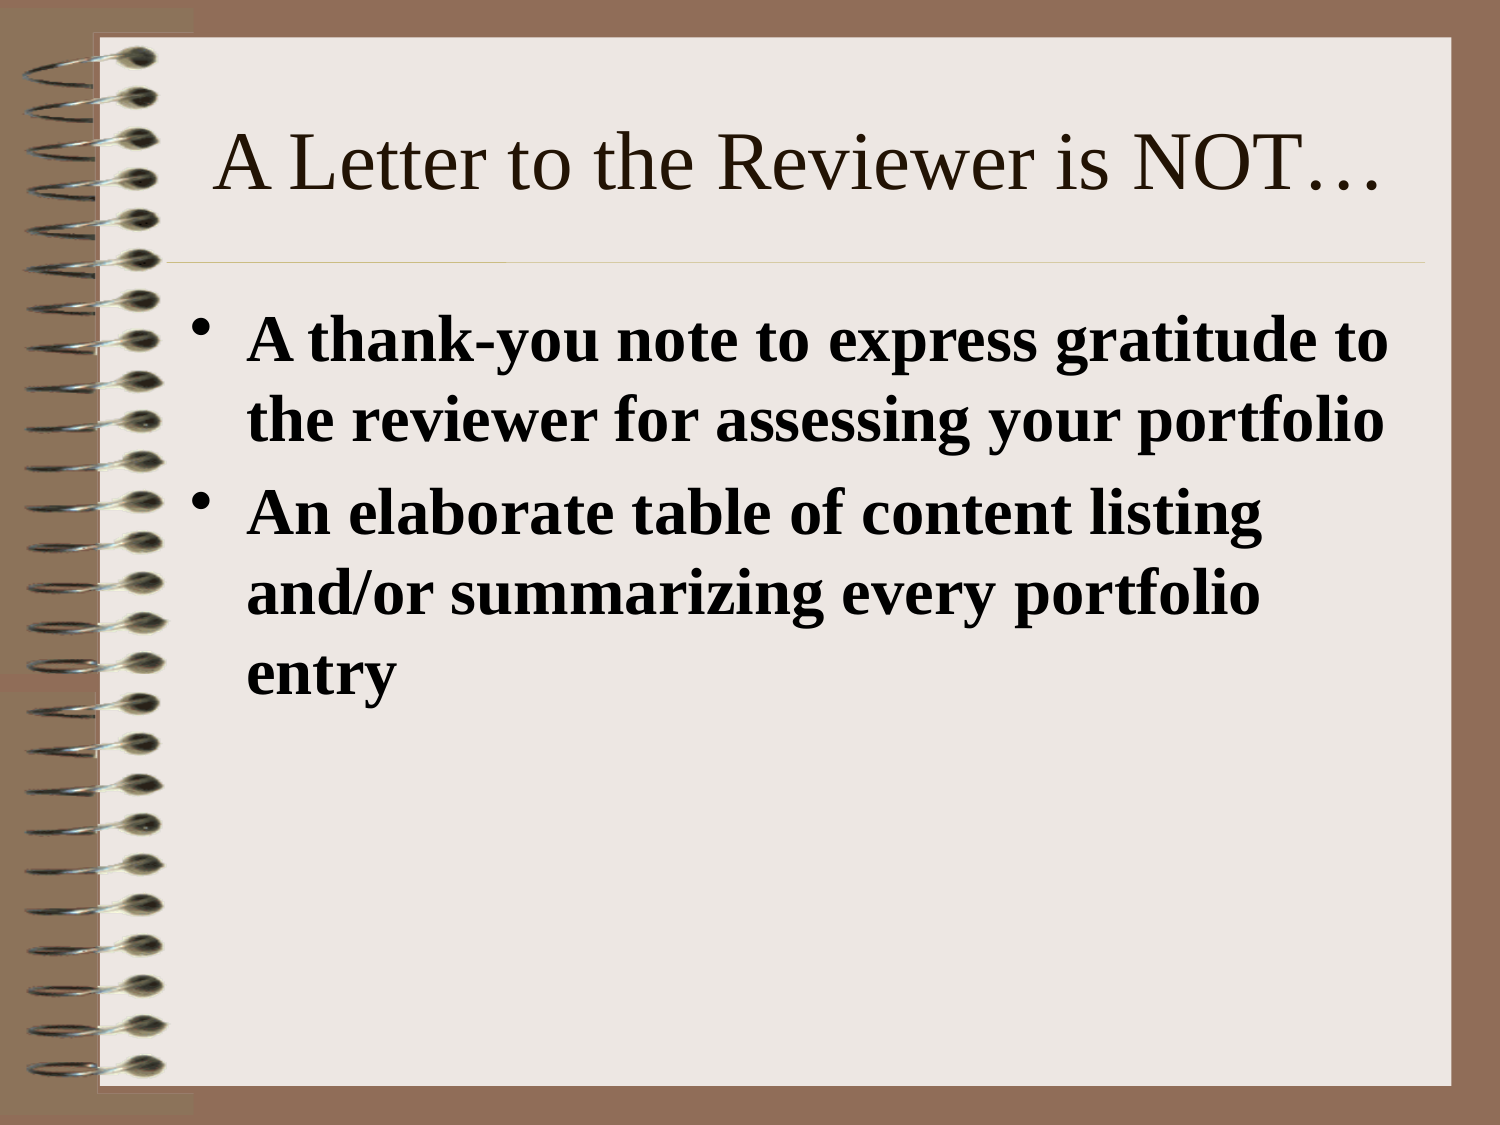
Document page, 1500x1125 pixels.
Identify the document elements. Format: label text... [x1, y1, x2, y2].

list A thank-you note to express gratitude to the reviewer for assessing your portfolio An elaborate table of content listing and/or summarizing every portfolio entry [174, 287, 1425, 963]
picture [0, 8, 194, 674]
title A Letter to the Reviewer is NOT… [174, 62, 1425, 250]
picture [0, 692, 194, 1115]
